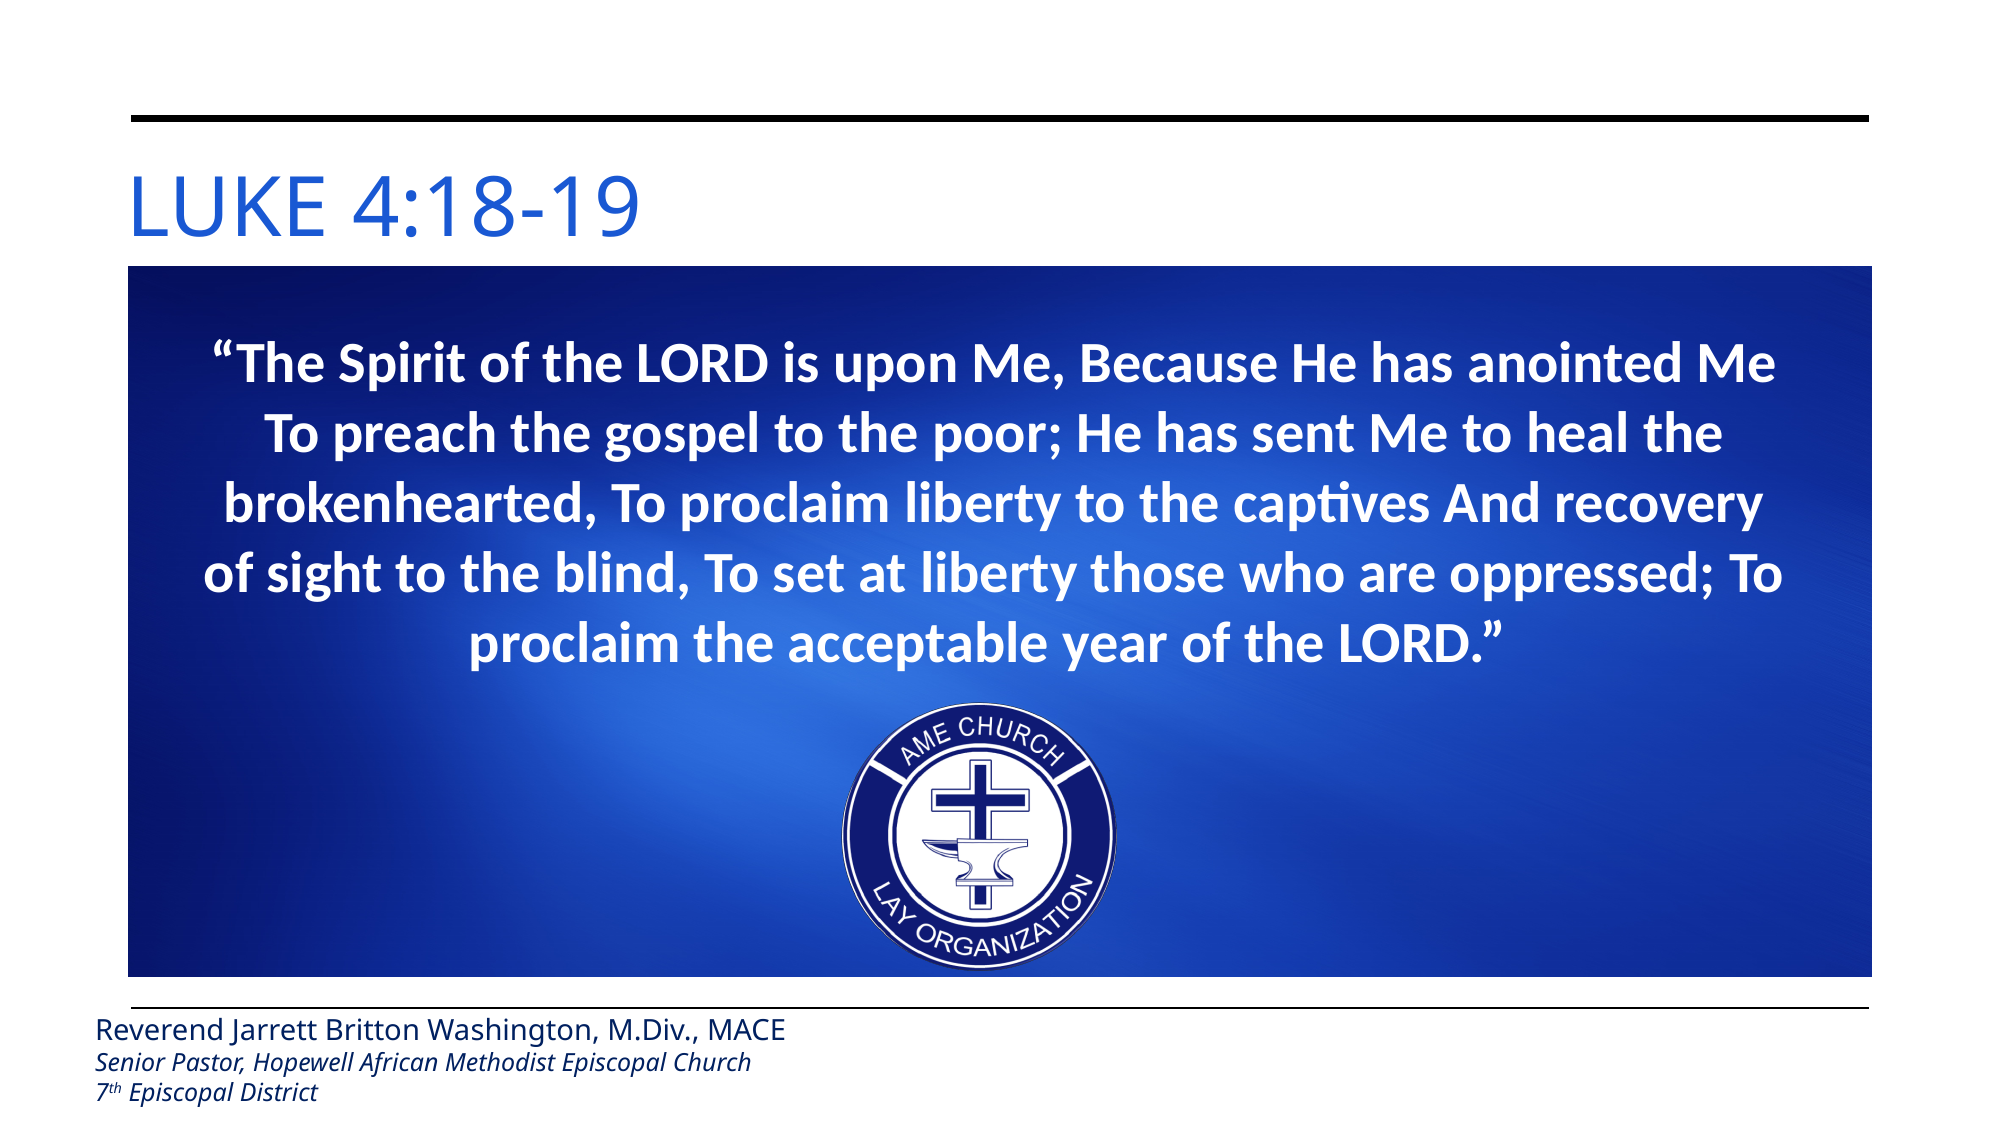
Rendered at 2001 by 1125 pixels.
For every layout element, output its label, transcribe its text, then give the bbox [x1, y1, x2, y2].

picture [128, 266, 1872, 977]
text_box Reverend Jarrett Britton Washington, M.Div., MACE Senior Pastor, Hopewell African Methodist Episcopal Church 7th Episcopal District [80, 1003, 1181, 1114]
text_box Luke 4:18-19 [111, 145, 1750, 299]
